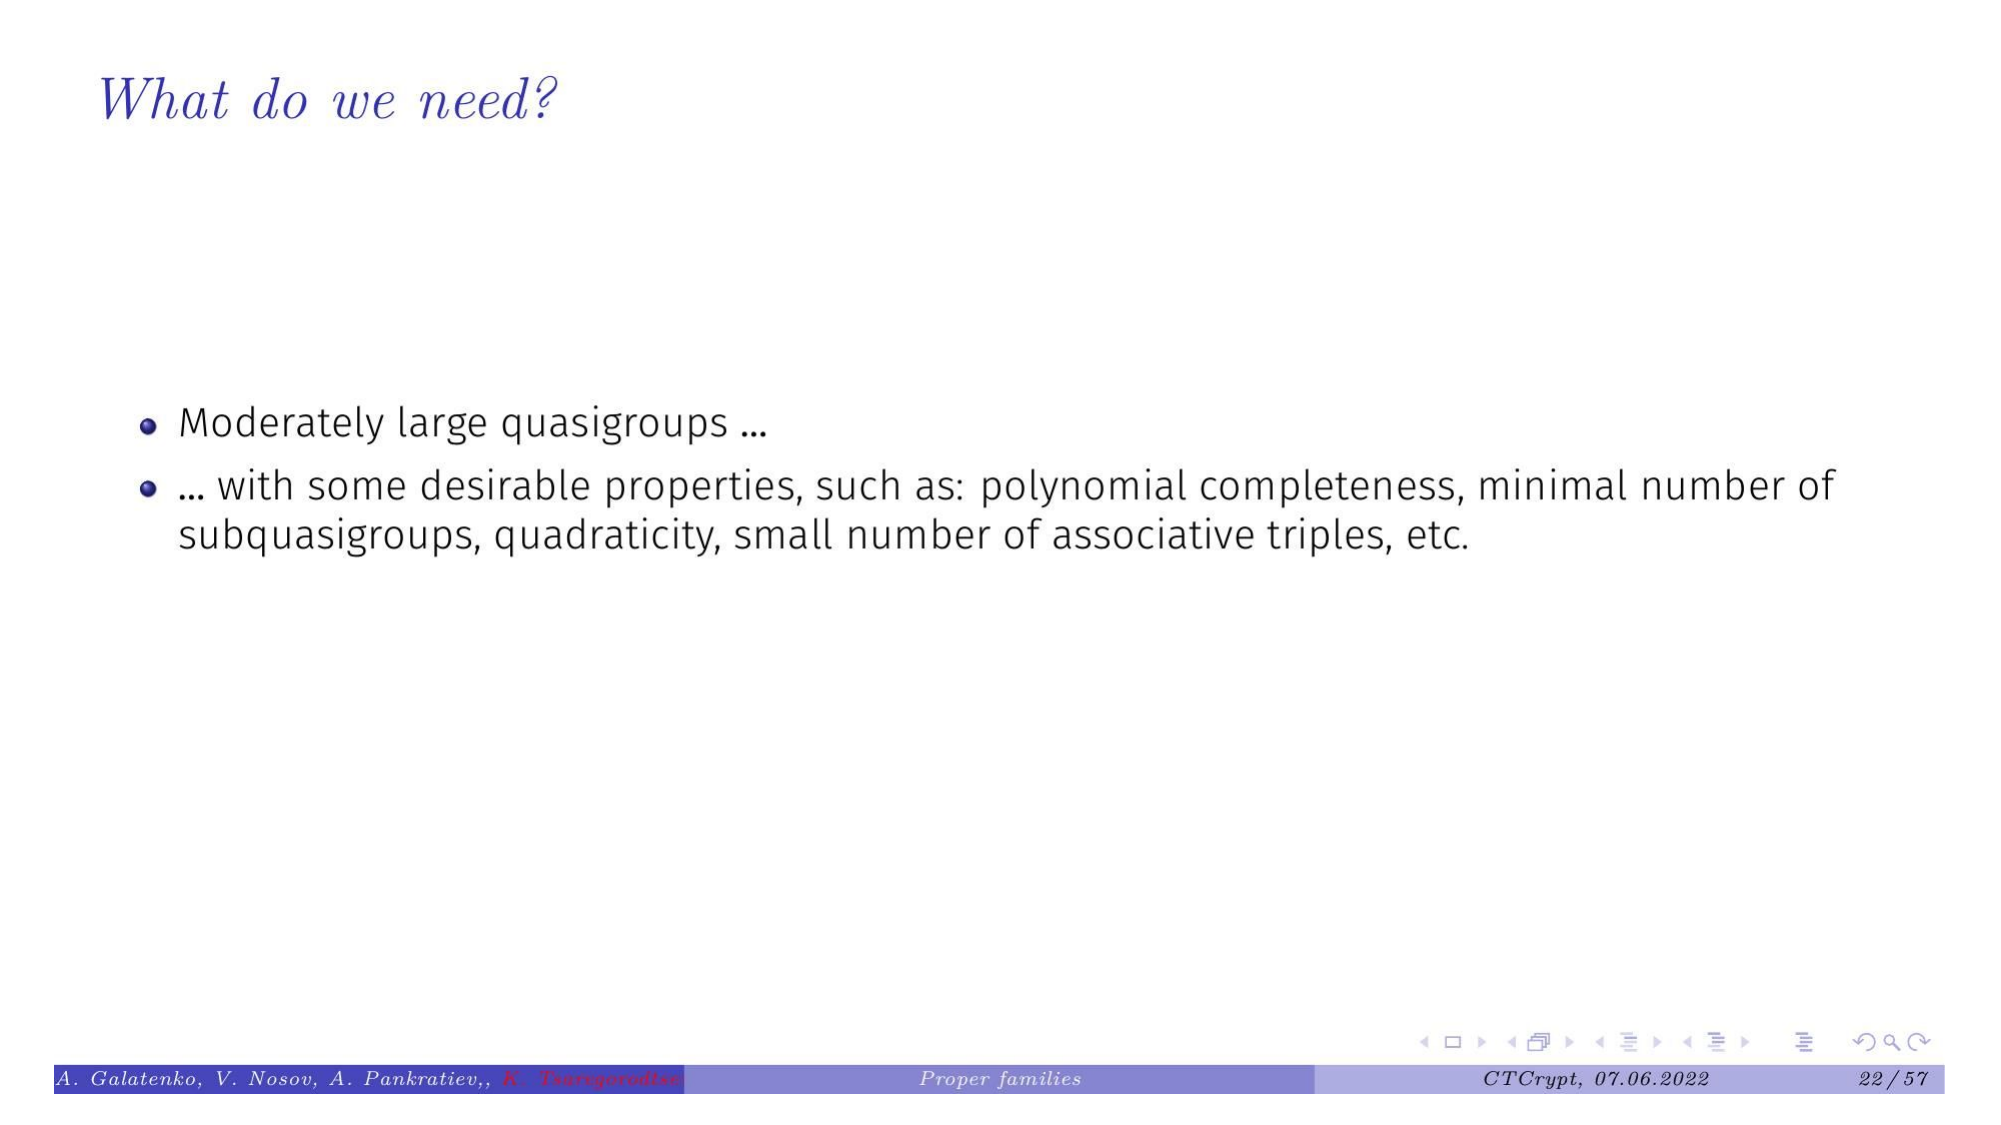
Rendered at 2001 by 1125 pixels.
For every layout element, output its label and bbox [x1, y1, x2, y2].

picture [54, 30, 1945, 1094]
